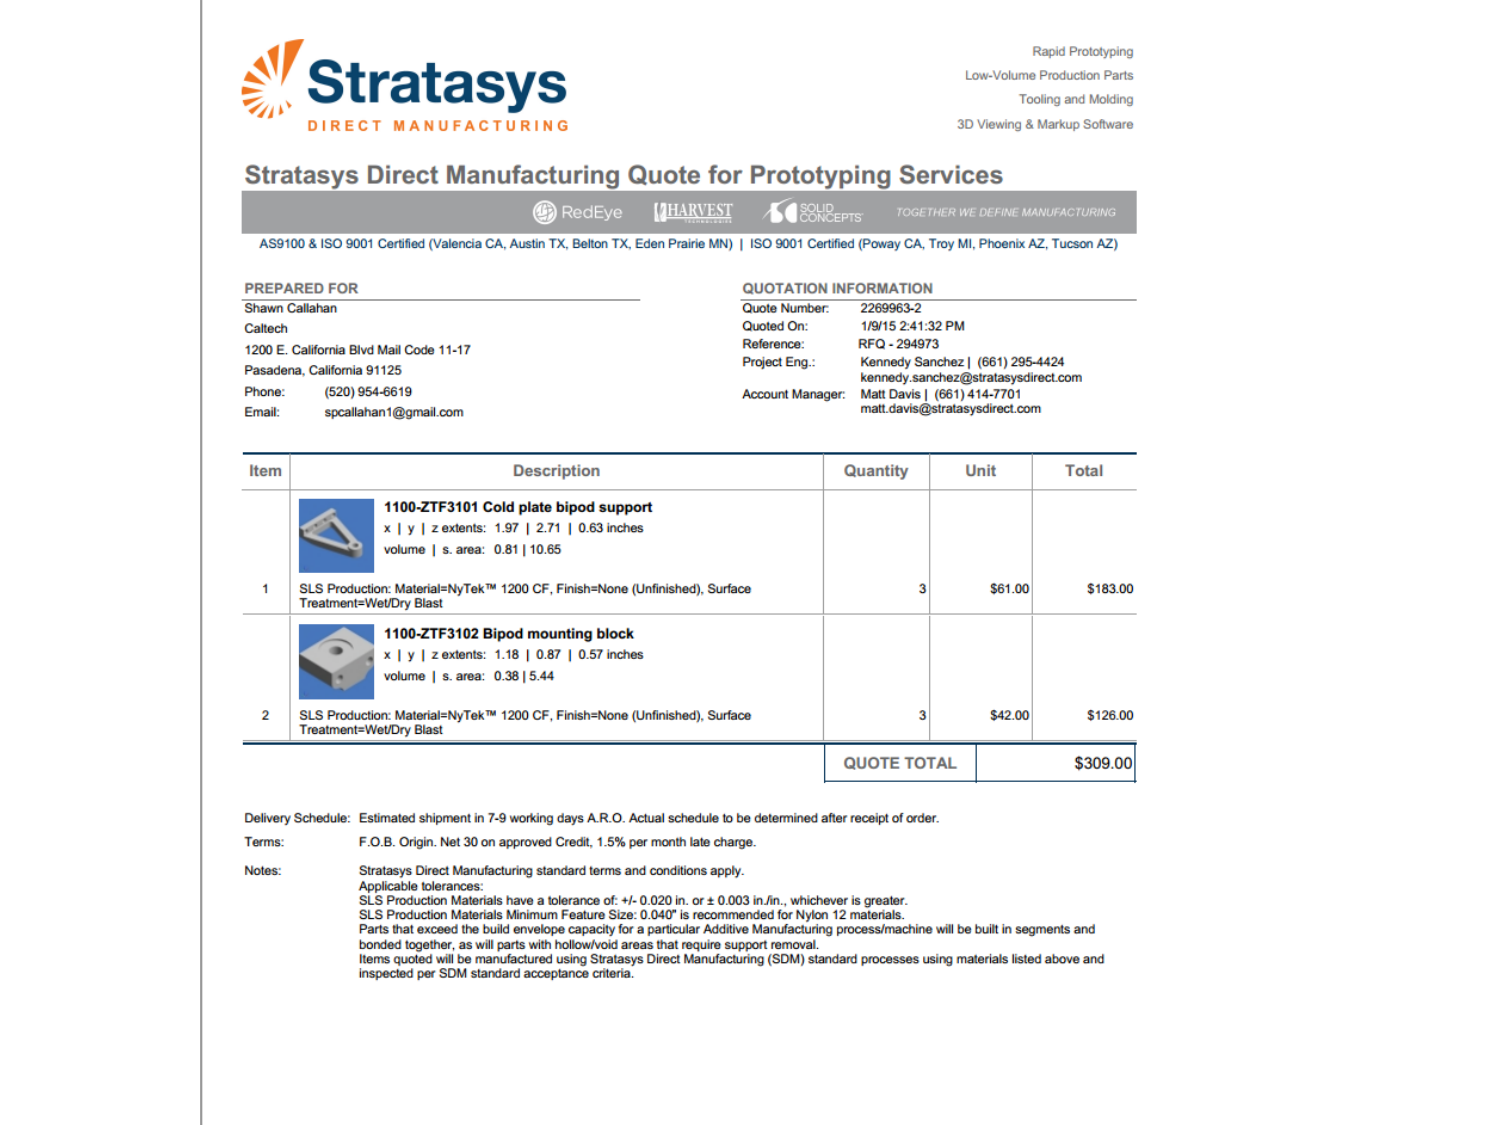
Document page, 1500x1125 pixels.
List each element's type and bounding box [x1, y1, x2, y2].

list [199, 0, 1176, 1125]
